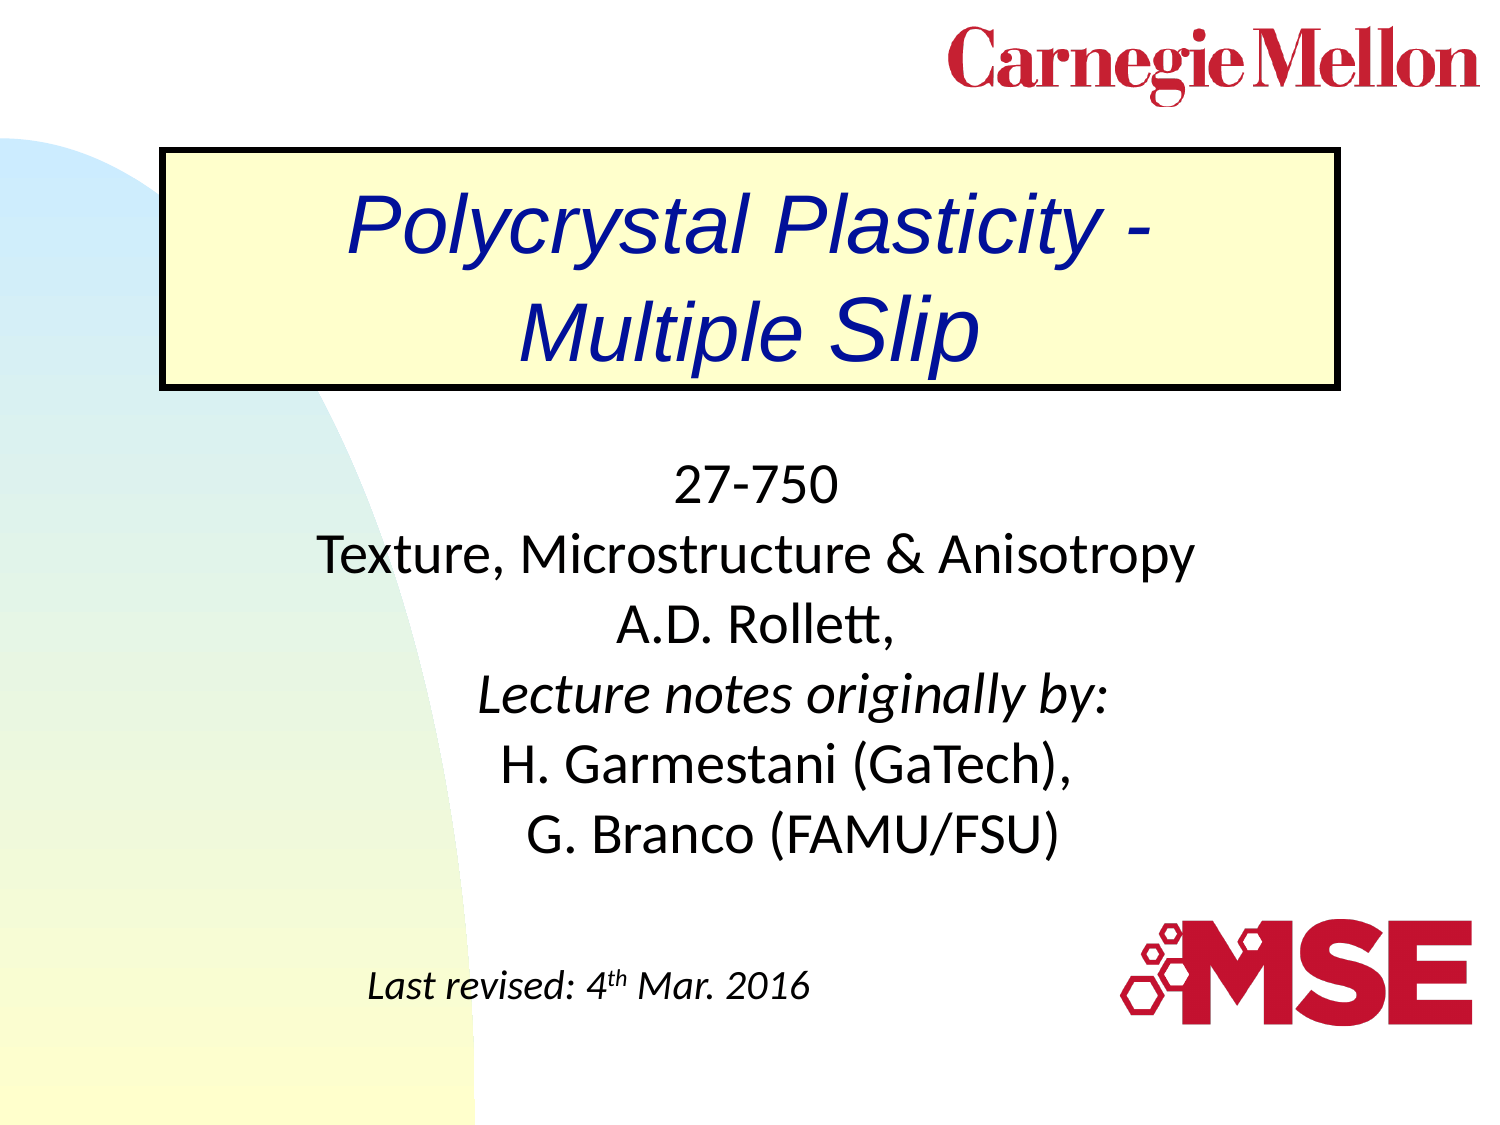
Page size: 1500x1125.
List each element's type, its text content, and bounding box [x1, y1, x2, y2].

picture [1112, 912, 1481, 1034]
title Polycrystal Plasticity - Multiple Slip [162, 149, 1338, 388]
text_box Last revised: 4th Mar. 2016 [275, 950, 825, 1015]
text_box 27-750 Texture, Microstructure & Anisotropy A.D. Rollett, Lecture notes originally by: H. Garmestani (GaTech), G. Branco (FAMU/FSU) [212, 437, 1300, 873]
picture [948, 25, 1481, 107]
